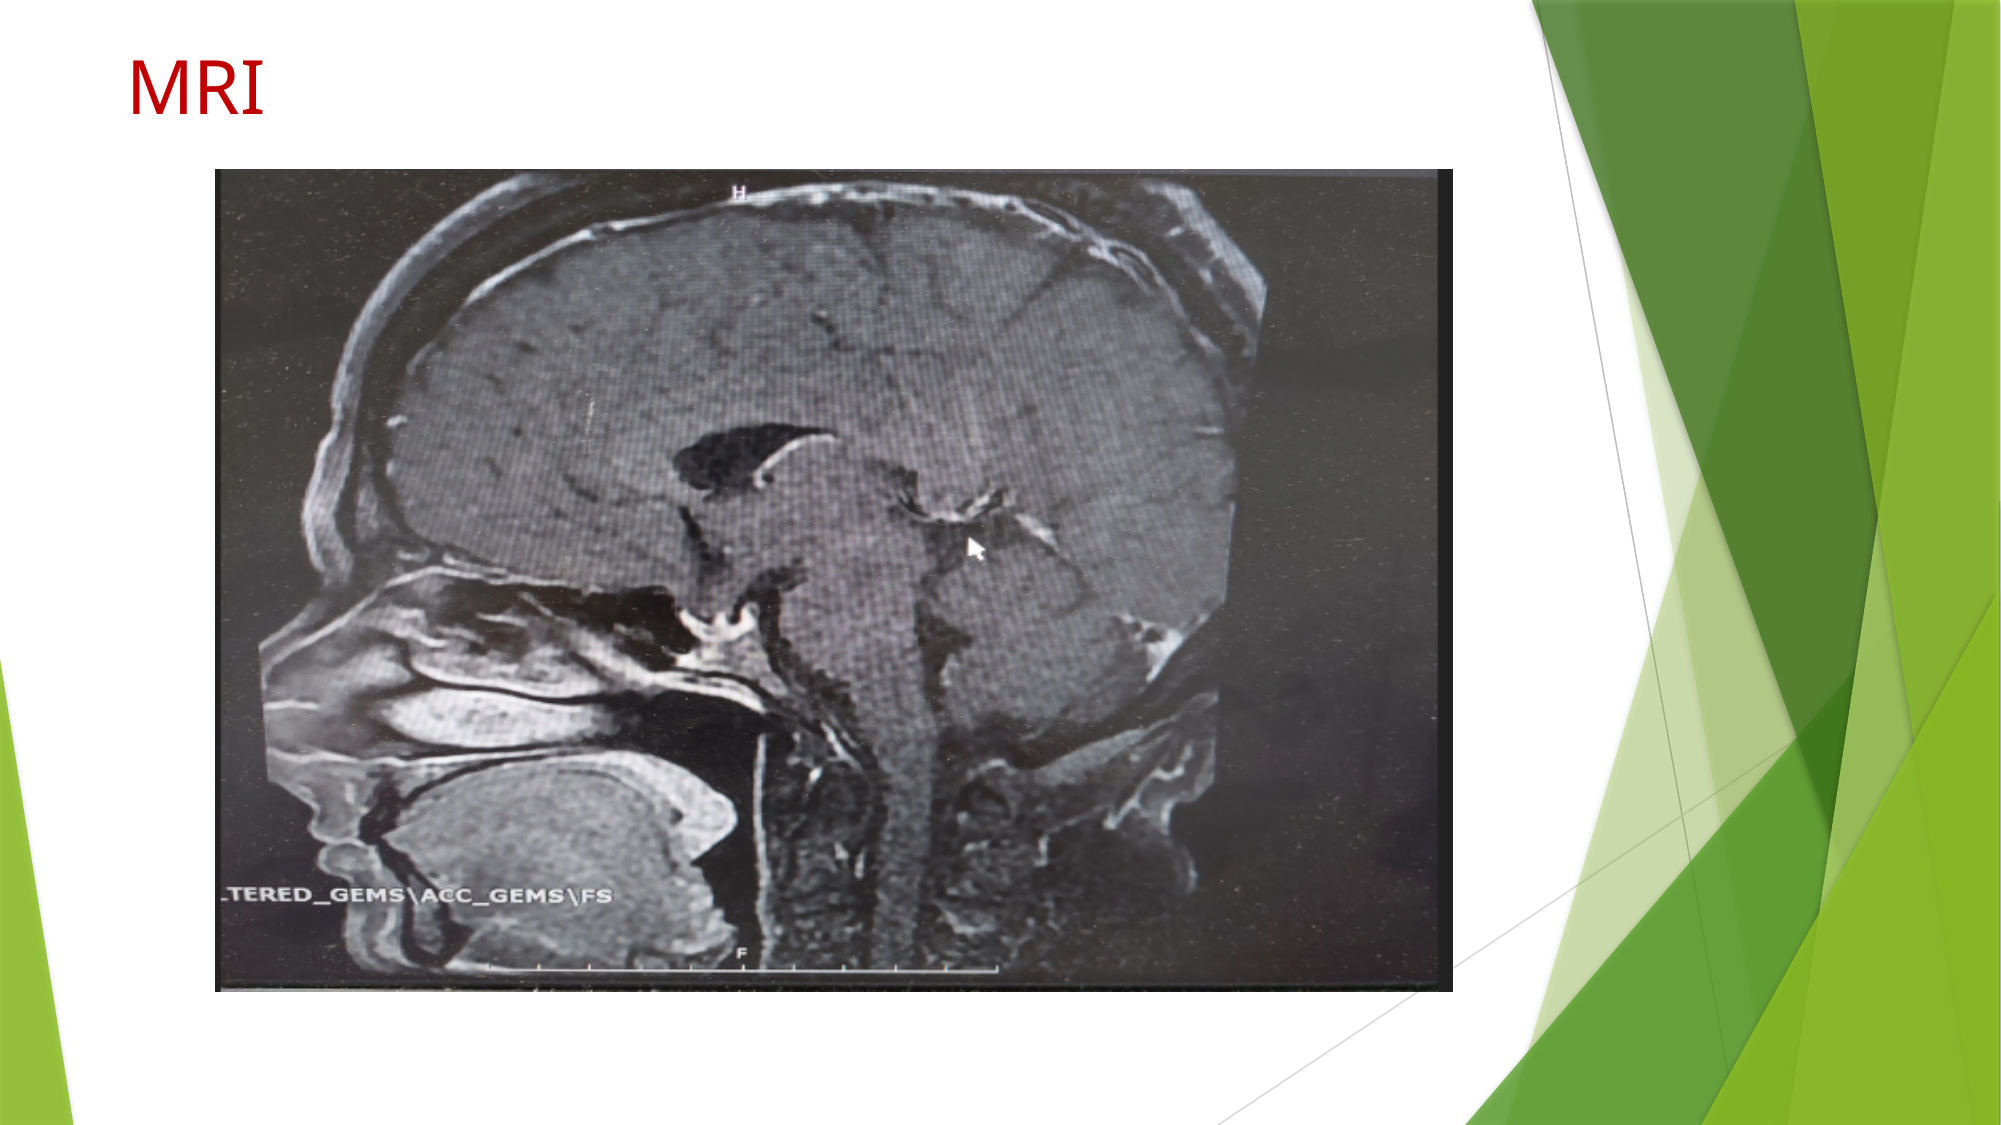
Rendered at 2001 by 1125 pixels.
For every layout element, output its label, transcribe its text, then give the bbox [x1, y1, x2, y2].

title MRI [111, 32, 1522, 155]
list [214, 168, 1453, 992]
